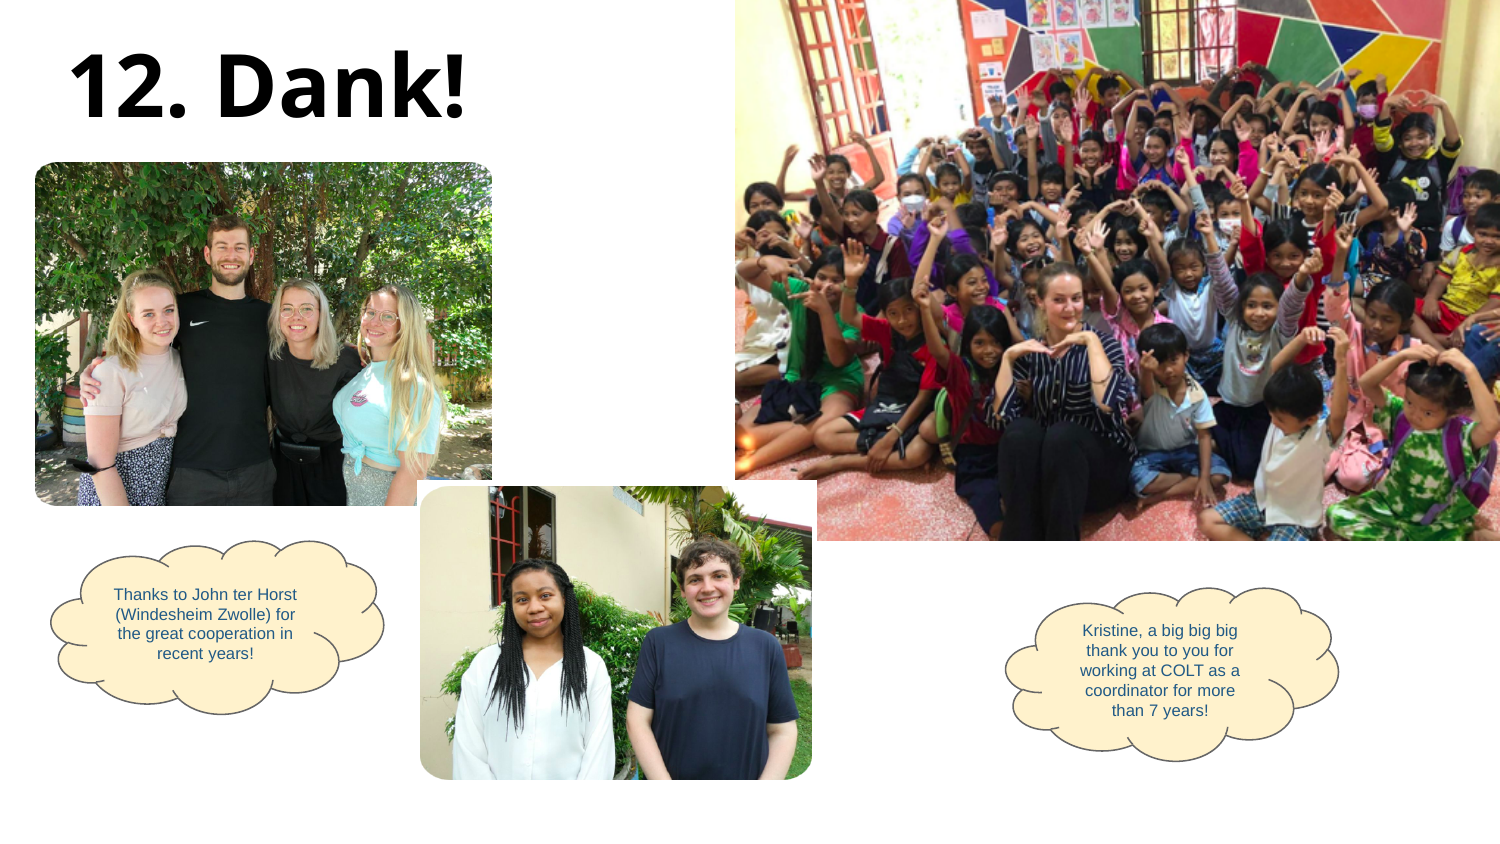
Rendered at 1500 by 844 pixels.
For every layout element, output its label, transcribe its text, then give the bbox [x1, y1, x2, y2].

text_box Kristine, a big big big thank you to you for working at COLT as a coordinator for more than 7 years! [1005, 588, 1339, 762]
text_box Thanks to John ter Horst (Windesheim Zwolle) for the great cooperation in recent years! [50, 541, 384, 715]
picture [28, 0, 1500, 784]
title 12. Dank! [51, 14, 730, 147]
